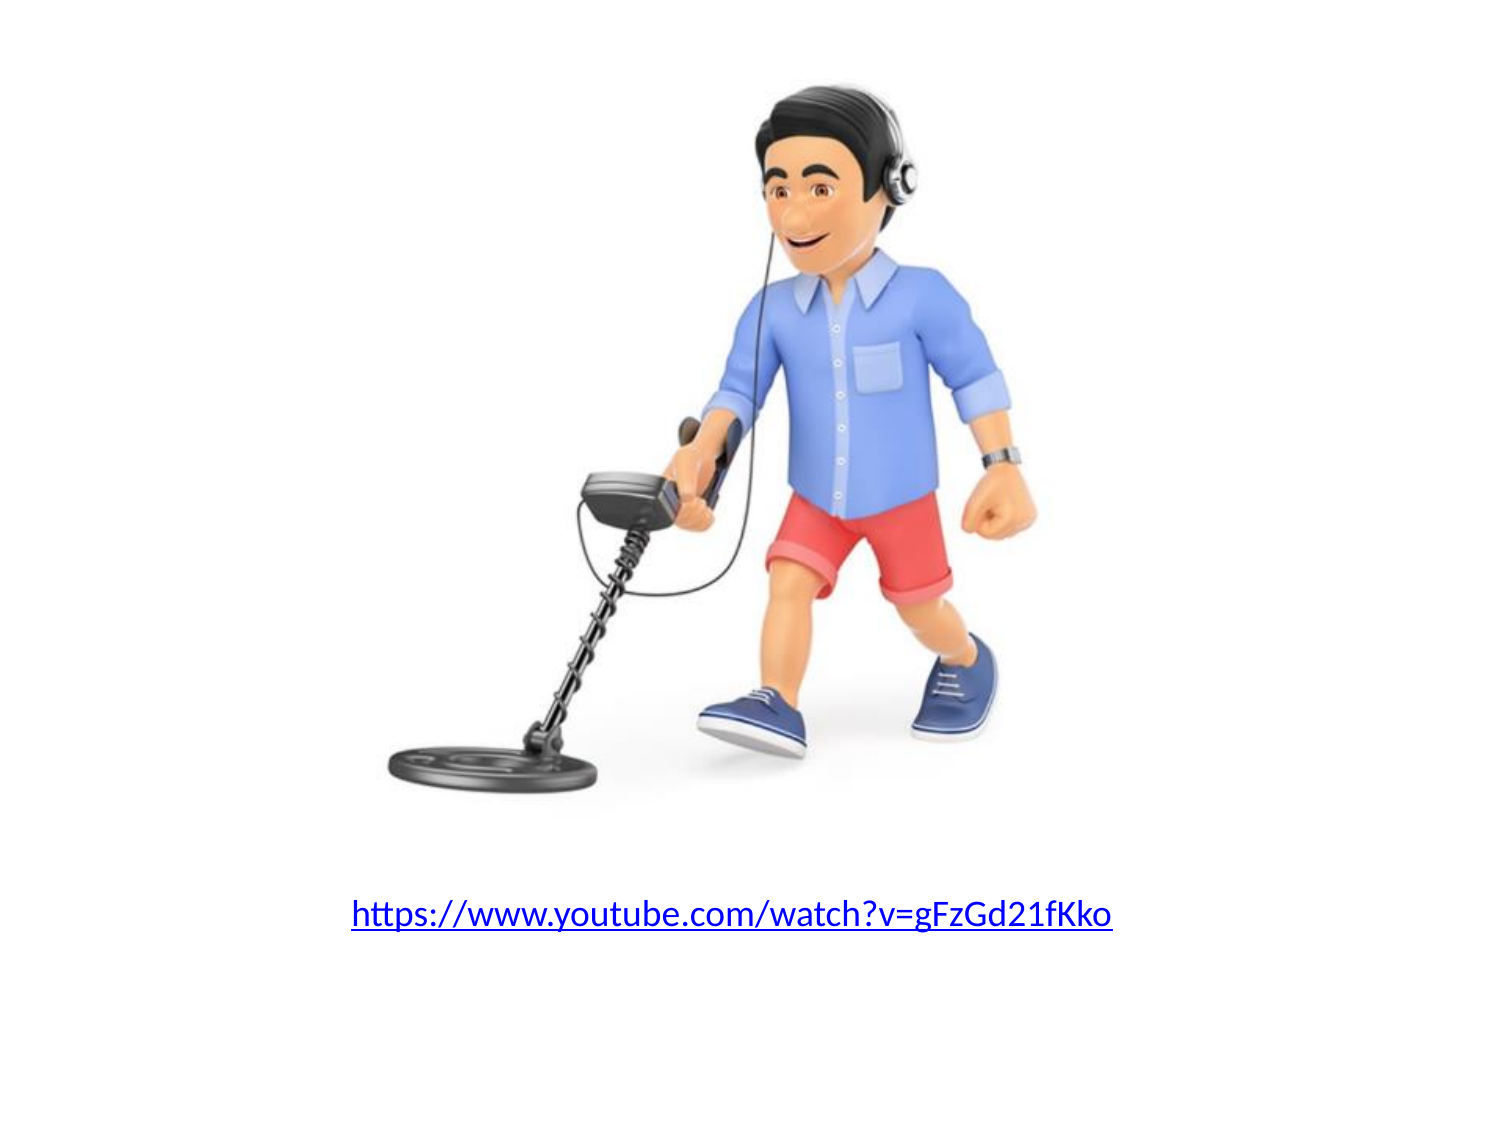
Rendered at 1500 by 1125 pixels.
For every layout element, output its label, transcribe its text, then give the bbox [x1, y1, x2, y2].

text_box https://www.youtube.com/watch?v=gFzGd21fKko [336, 881, 1176, 987]
picture [352, 54, 1071, 836]
